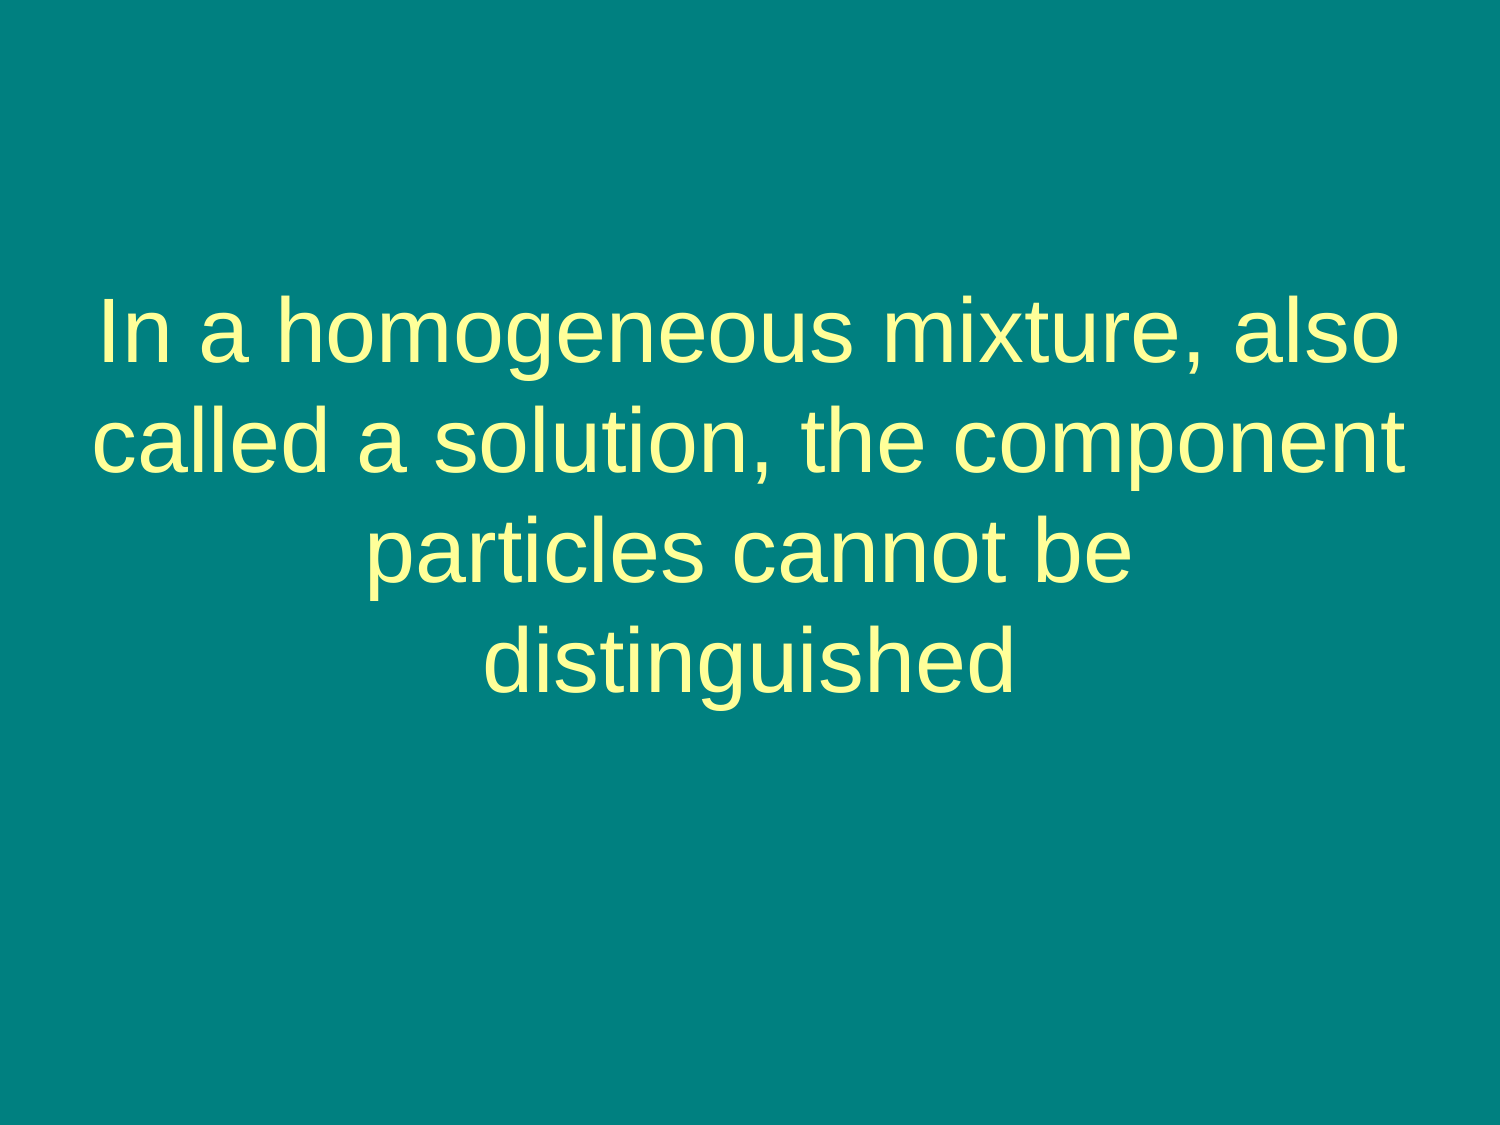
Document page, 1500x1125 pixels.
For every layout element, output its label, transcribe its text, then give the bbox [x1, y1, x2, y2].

title In a homogeneous mixture, also called a solution, the component particles cannot be distinguished [75, 45, 1425, 938]
